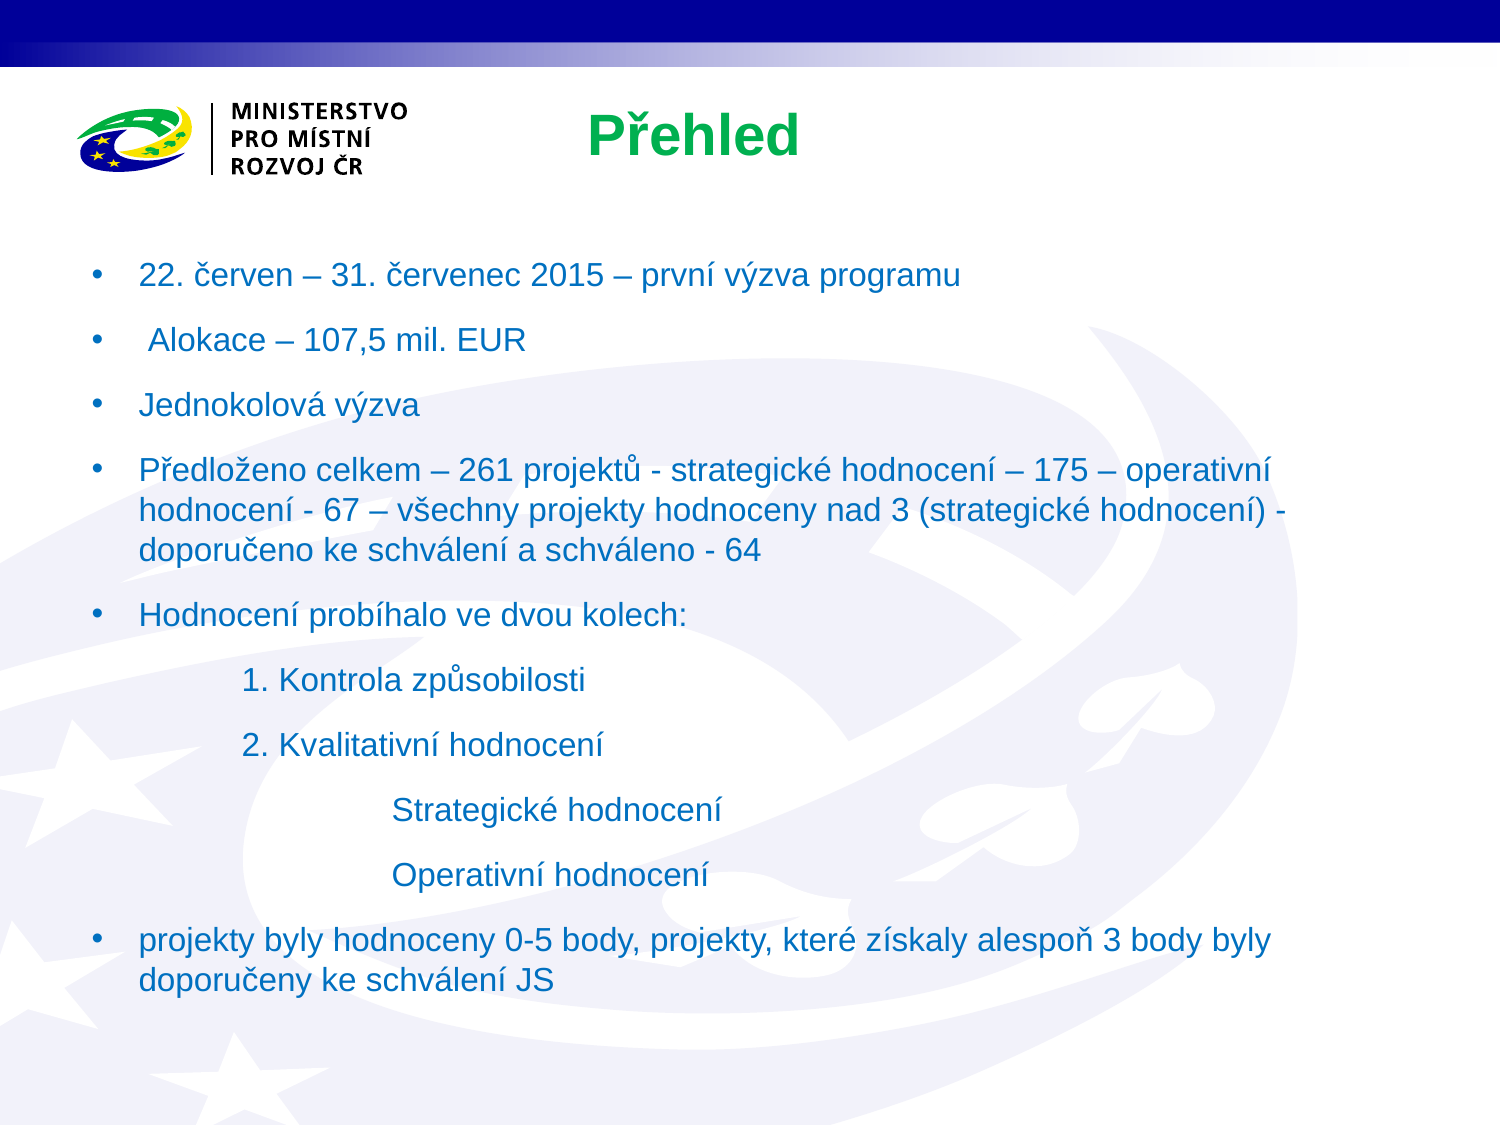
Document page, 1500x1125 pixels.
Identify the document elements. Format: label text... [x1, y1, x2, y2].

list 22. červen – 31. červenec 2015 – první výzva programu Alokace – 107,5 mil. EUR Jednokolová výzva Předloženo celkem – 261 projektů - strategické hodnocení – 175 – operativní hodnocení - 67 – všechny projekty hodnoceny nad 3 (strategické hodnocení) - doporučeno ke schválení a schváleno - 64 Hodnocení probíhalo ve dvou kolech: 1. Kontrola způsobilosti 2. Kvalitativní hodnocení Strategické hodnocení Operativní hodnocení projekty byly hodnoceny 0-5 body, projekty, které získaly alespoň 3 body byly doporučeny ke schválení JS [76, 231, 1438, 1071]
title Přehled [572, 89, 904, 197]
